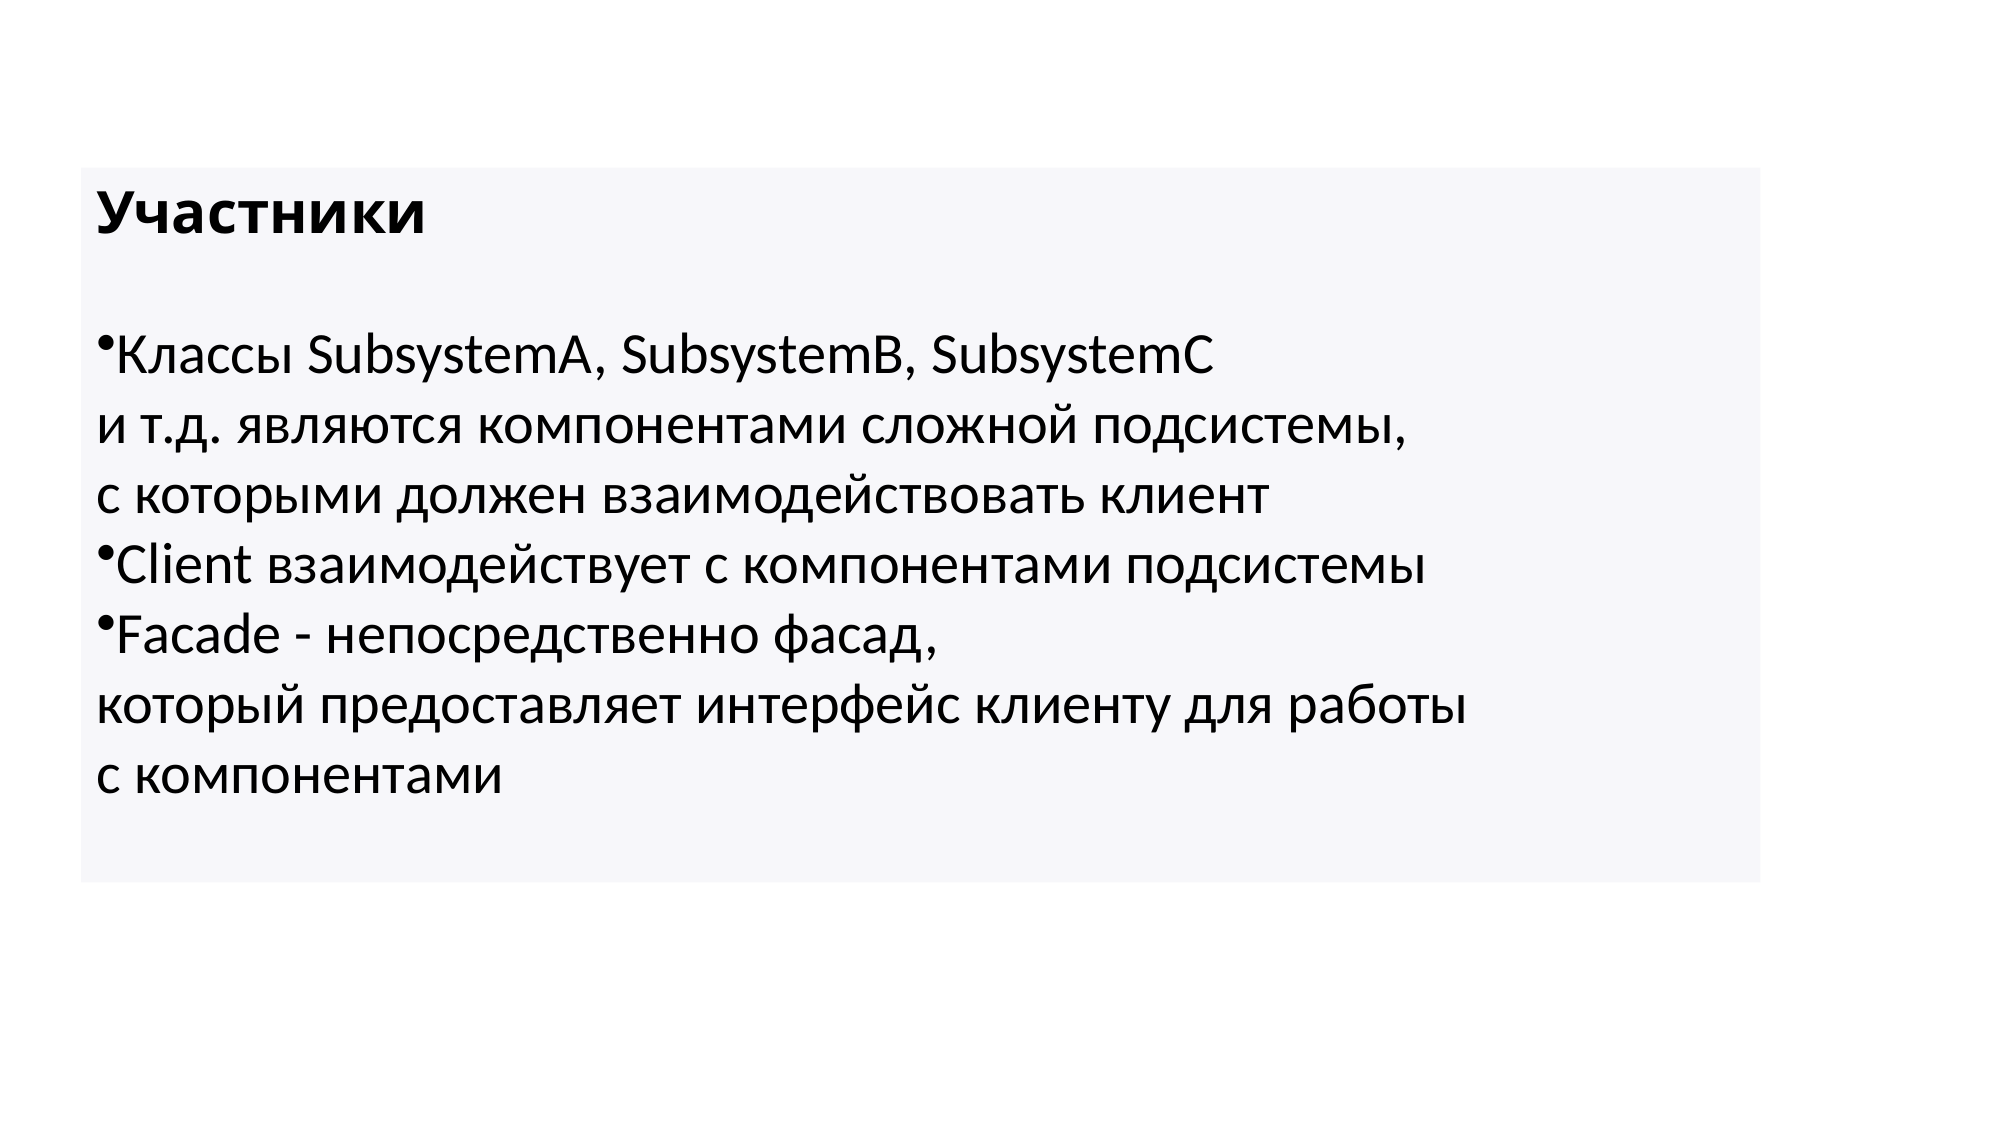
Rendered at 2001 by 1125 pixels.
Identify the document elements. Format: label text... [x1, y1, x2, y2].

text_box Участники Классы SubsystemA, SubsystemB, SubsystemC и т.д. являются компонентами сложной подсистемы, с которыми должен взаимодействовать клиент Client взаимодействует с компонентами подсистемы Facade - непосредственно фасад, который предоставляет интерфейс клиенту для работы с компонентами [81, 167, 1761, 883]
